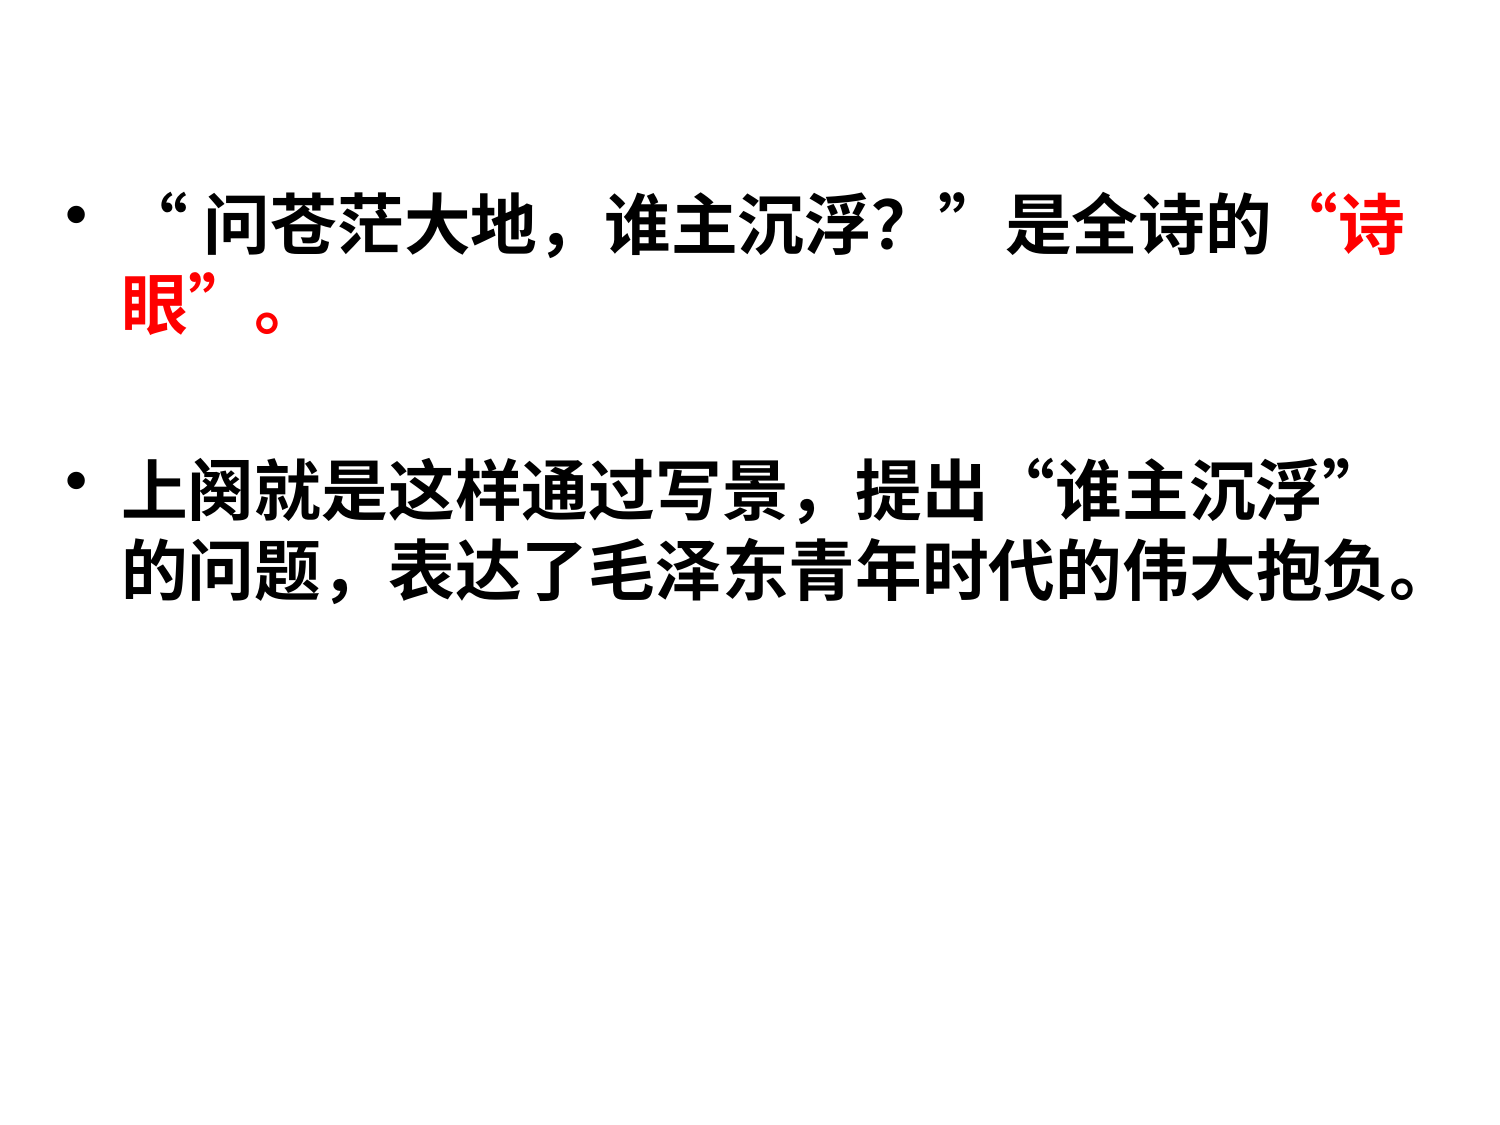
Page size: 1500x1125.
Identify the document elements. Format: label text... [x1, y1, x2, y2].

list “问苍茫大地，谁主沉浮？”是全诗的“诗眼”。 上阕就是这样通过写景，提出“谁主沉浮”的问题，表达了毛泽东青年时代的伟大抱负。 [49, 174, 1452, 864]
